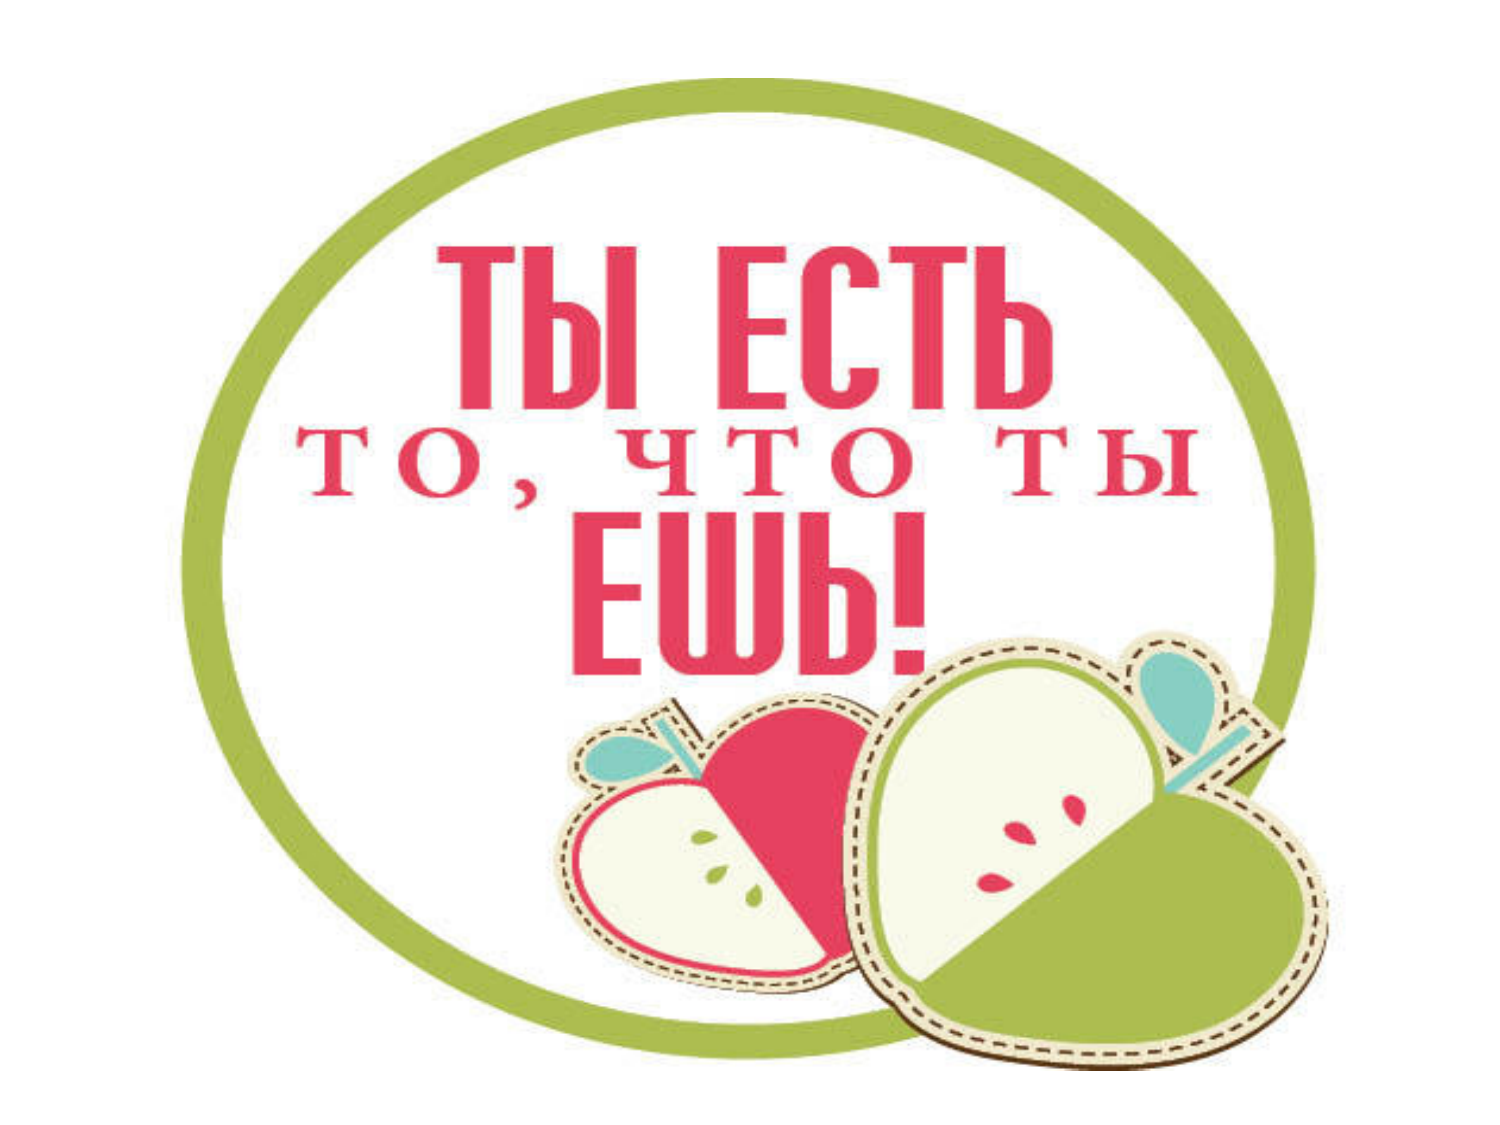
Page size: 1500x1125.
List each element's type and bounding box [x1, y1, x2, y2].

list [147, 77, 1353, 1071]
